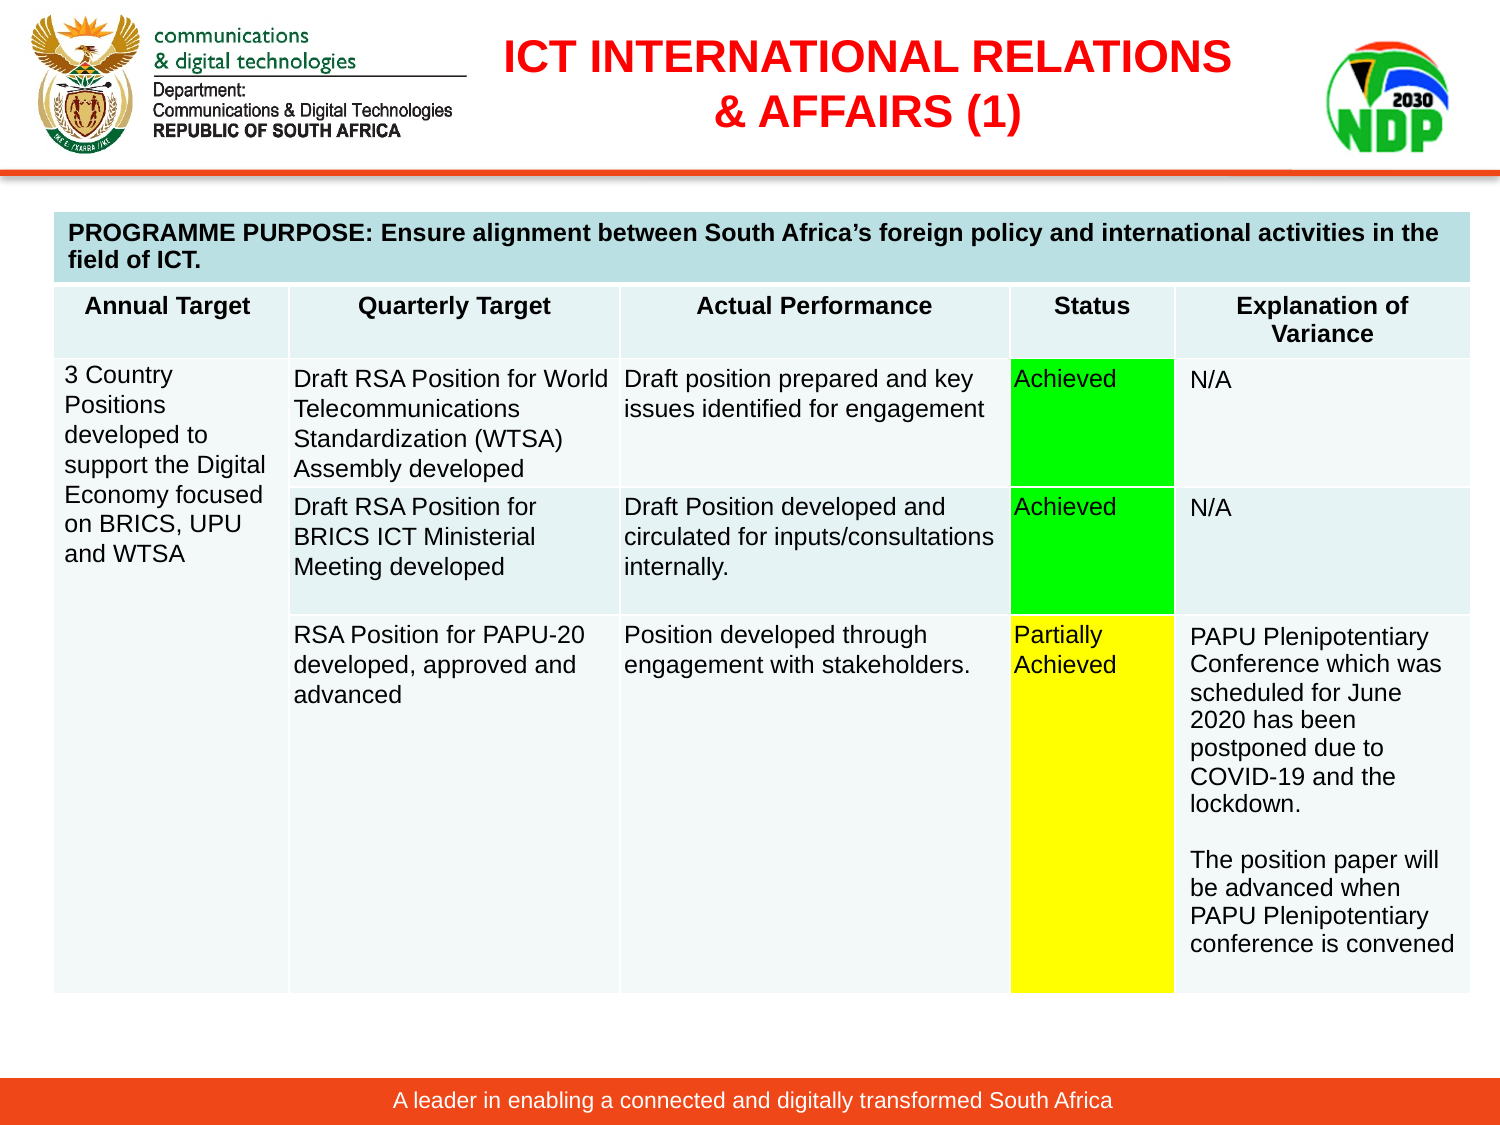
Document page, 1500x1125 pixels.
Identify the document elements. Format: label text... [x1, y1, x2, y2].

table_cell Quarterly Target [290, 287, 619, 358]
table_cell Explanation of Variance [1176, 287, 1470, 358]
table_cell Draft RSA Position for BRICS ICT Ministerial Meeting developed [290, 488, 619, 614]
table_cell Achieved [1011, 359, 1174, 486]
table_cell Draft Position developed and circulated for inputs/consultations internally. [621, 488, 1009, 614]
table_cell Actual Performance [621, 287, 1009, 358]
table_cell Position developed through engagement with stakeholders. [621, 616, 1009, 993]
table_cell Status [1011, 287, 1174, 358]
picture [10, 7, 493, 160]
table_cell Annual Target [54, 287, 288, 358]
picture [1315, 23, 1465, 172]
table_header PROGRAMME PURPOSE: Ensure alignment between South Africa’s foreign policy and international activities in the field of ICT. [54, 212, 1470, 282]
table_cell PAPU Plenipotentiary Conference which was scheduled for June 2020 has been postponed due to COVID-19 and the lockdown. The position paper will be advanced when PAPU Plenipotentiary conference is convened [1176, 616, 1470, 993]
table_cell N/A [1176, 488, 1470, 614]
table_cell Achieved [1011, 488, 1174, 614]
table_cell 3 Country Positions developed to support the Digital Economy focused on BRICS, UPU and WTSA [54, 359, 288, 993]
table_cell RSA Position for PAPU-20 developed, approved and advanced [290, 616, 619, 993]
table_cell Draft position prepared and key issues identified for engagement [621, 359, 1009, 486]
text_box ICT INTERNATIONAL RELATIONS & AFFAIRS (1) [497, 19, 1270, 144]
table_cell N/A [1176, 359, 1470, 486]
table_cell Draft RSA Position for World Telecommunications Standardization (WTSA) Assembly developed [290, 359, 619, 486]
table_cell Partially Achieved [1011, 616, 1174, 993]
footer A leader in enabling a connected and digitally transformed South Africa [0, 1077, 1500, 1125]
